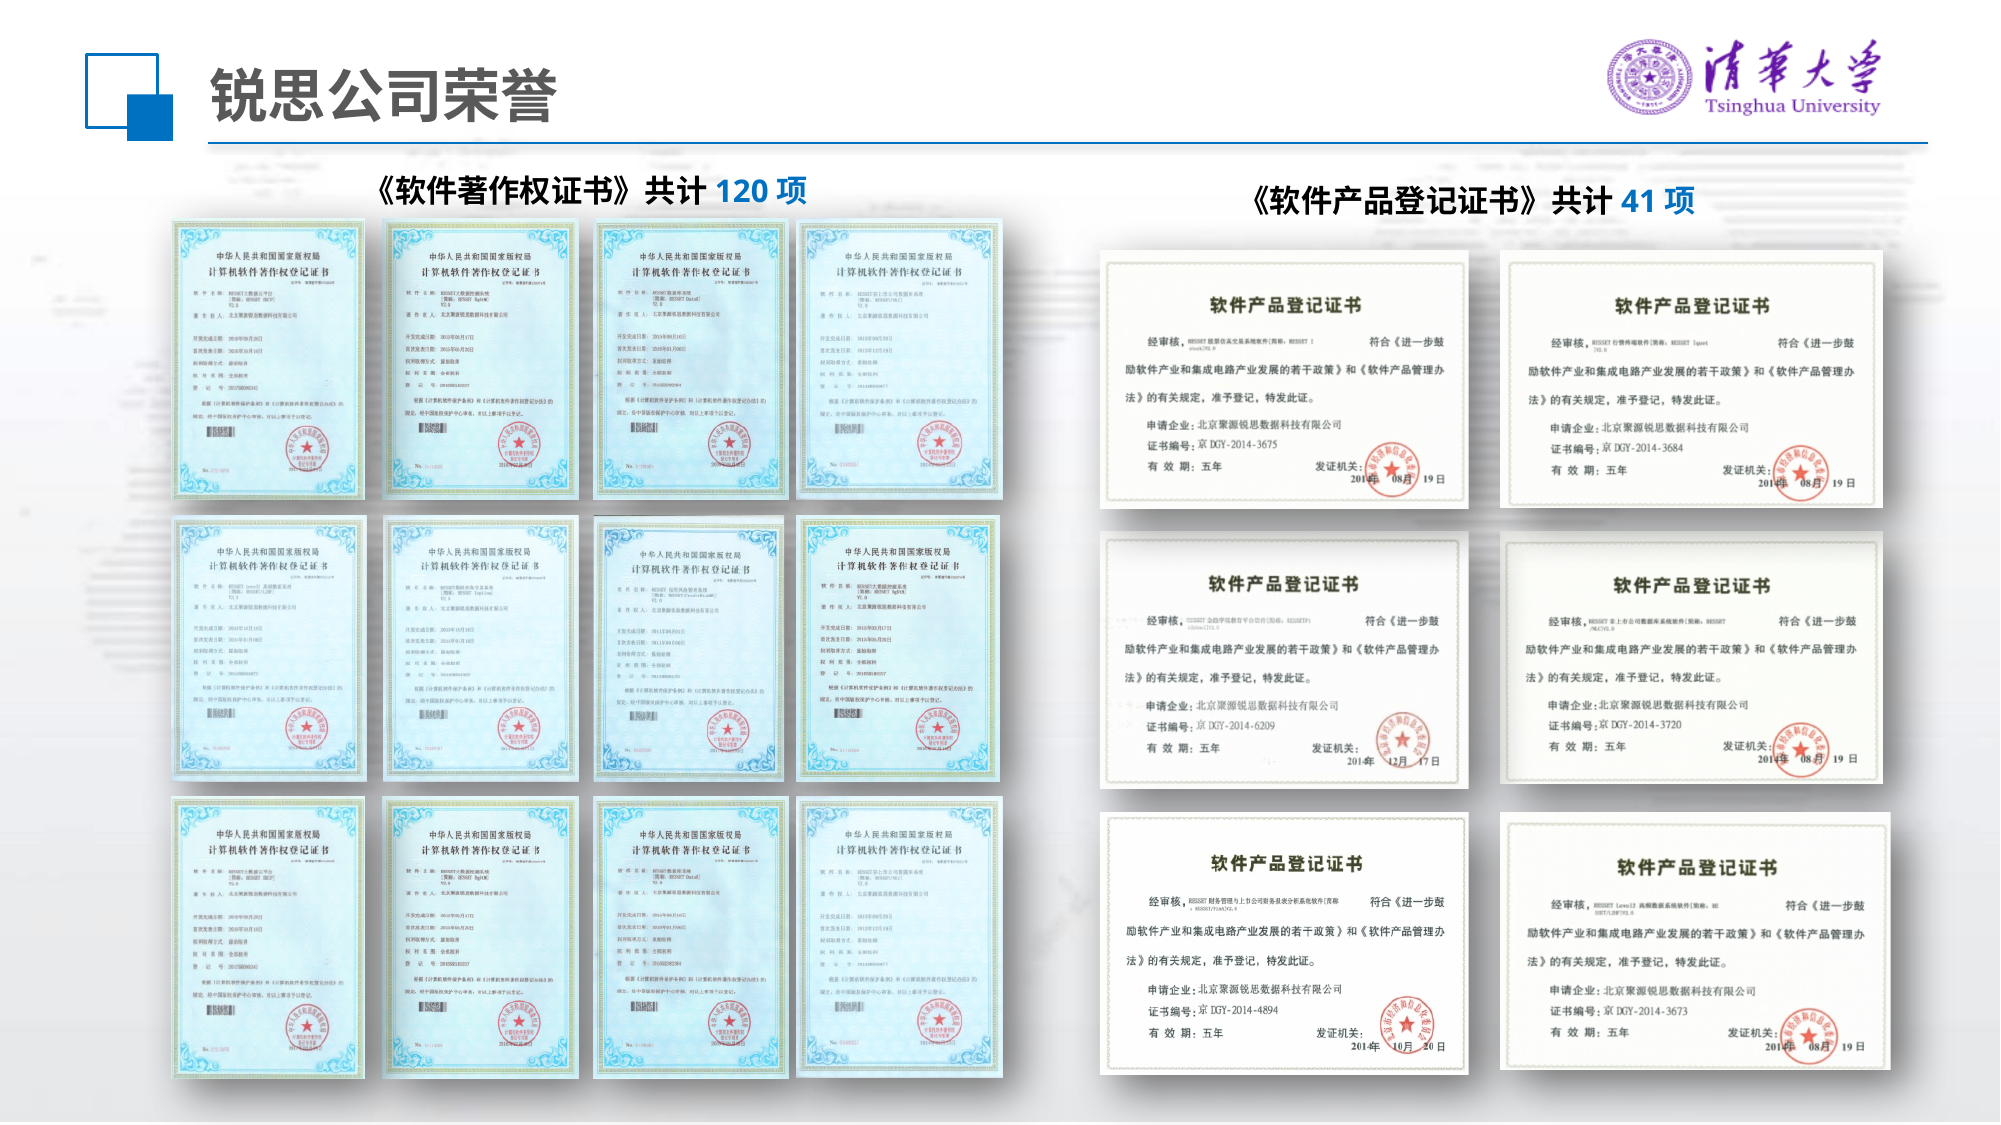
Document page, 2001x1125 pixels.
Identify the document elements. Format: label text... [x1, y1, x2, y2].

title 锐思公司荣誉 [198, 58, 1489, 131]
picture [0, 0, 2000, 1125]
text_box 《软件著作权证书》共计120项 [343, 161, 829, 219]
text_box 《软件产品登记证书》共计41项 [1218, 171, 1727, 230]
